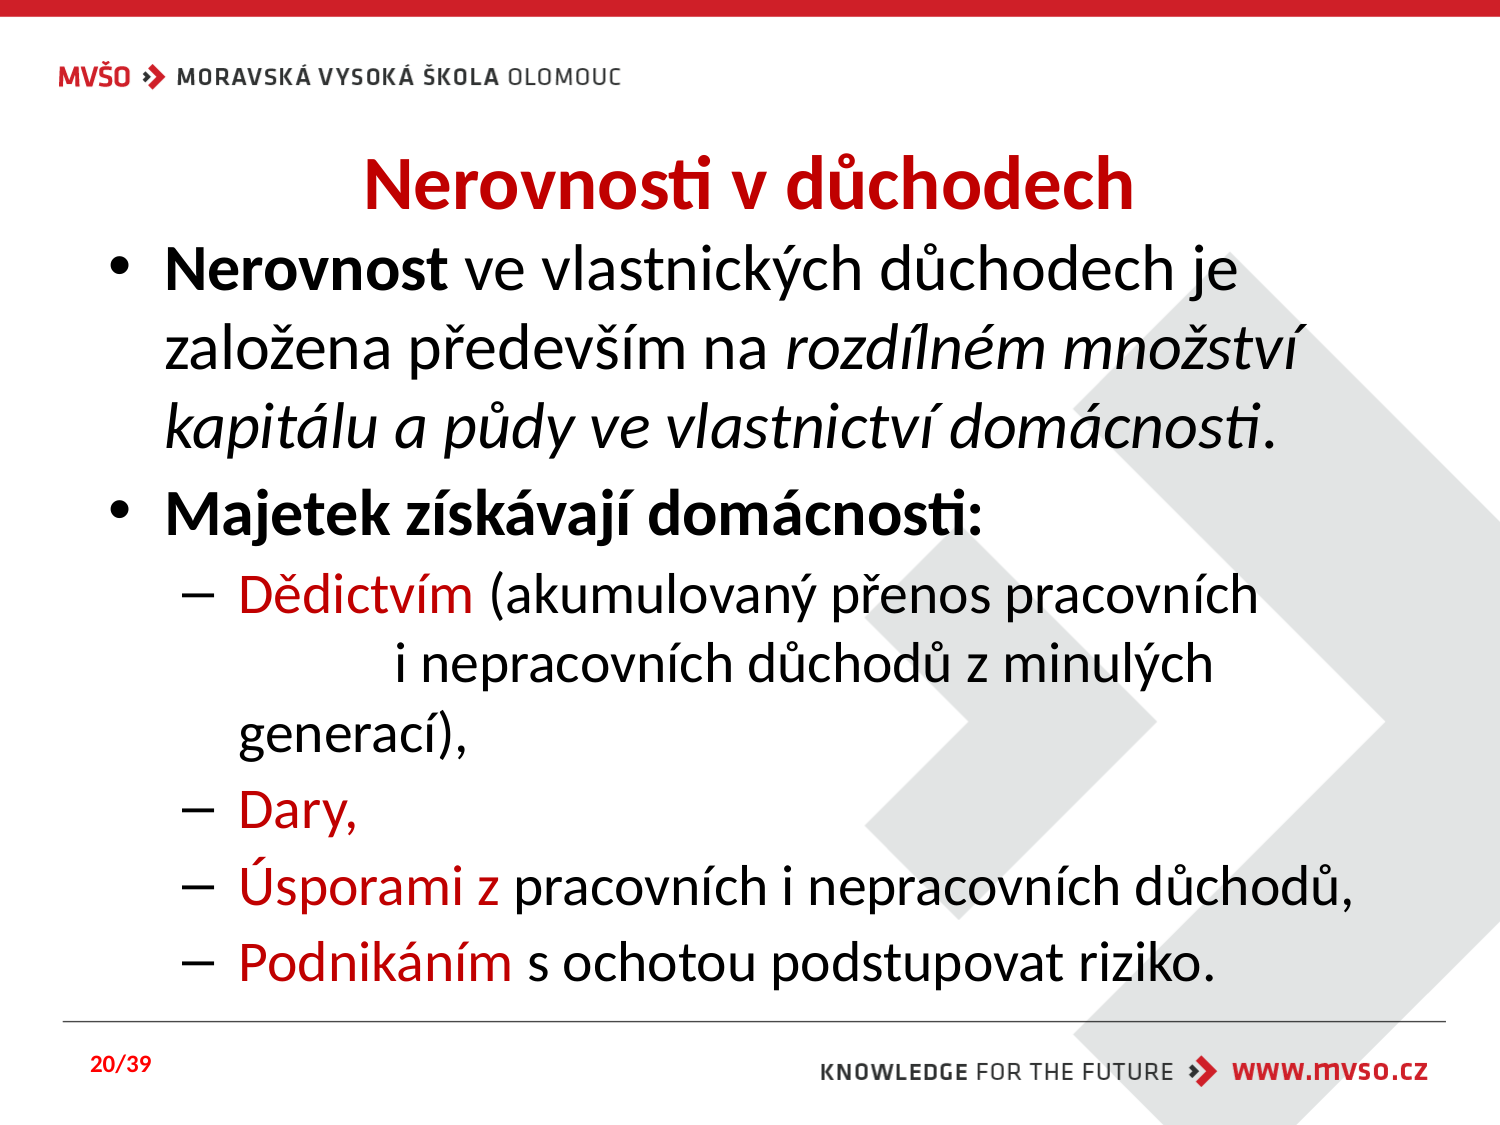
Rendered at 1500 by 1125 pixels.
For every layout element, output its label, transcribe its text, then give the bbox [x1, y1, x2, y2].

list Nerovnost ve vlastnických důchodech je založena především na rozdílném množství kapitálu a půdy ve vlastnictví domácnosti. Majetek získávají domácnosti: Dědictvím (akumulovaný přenos pracovních i nepracovních důchodů z minulých generací), Dary, Úsporami z pracovních i nepracovních důchodů, Podnikáním s ochotou podstupovat riziko. [75, 217, 1425, 1005]
picture [0, 0, 1500, 1125]
text_box 20/39 [74, 1040, 213, 1085]
title Nerovnosti v důchodech [75, 124, 1425, 217]
